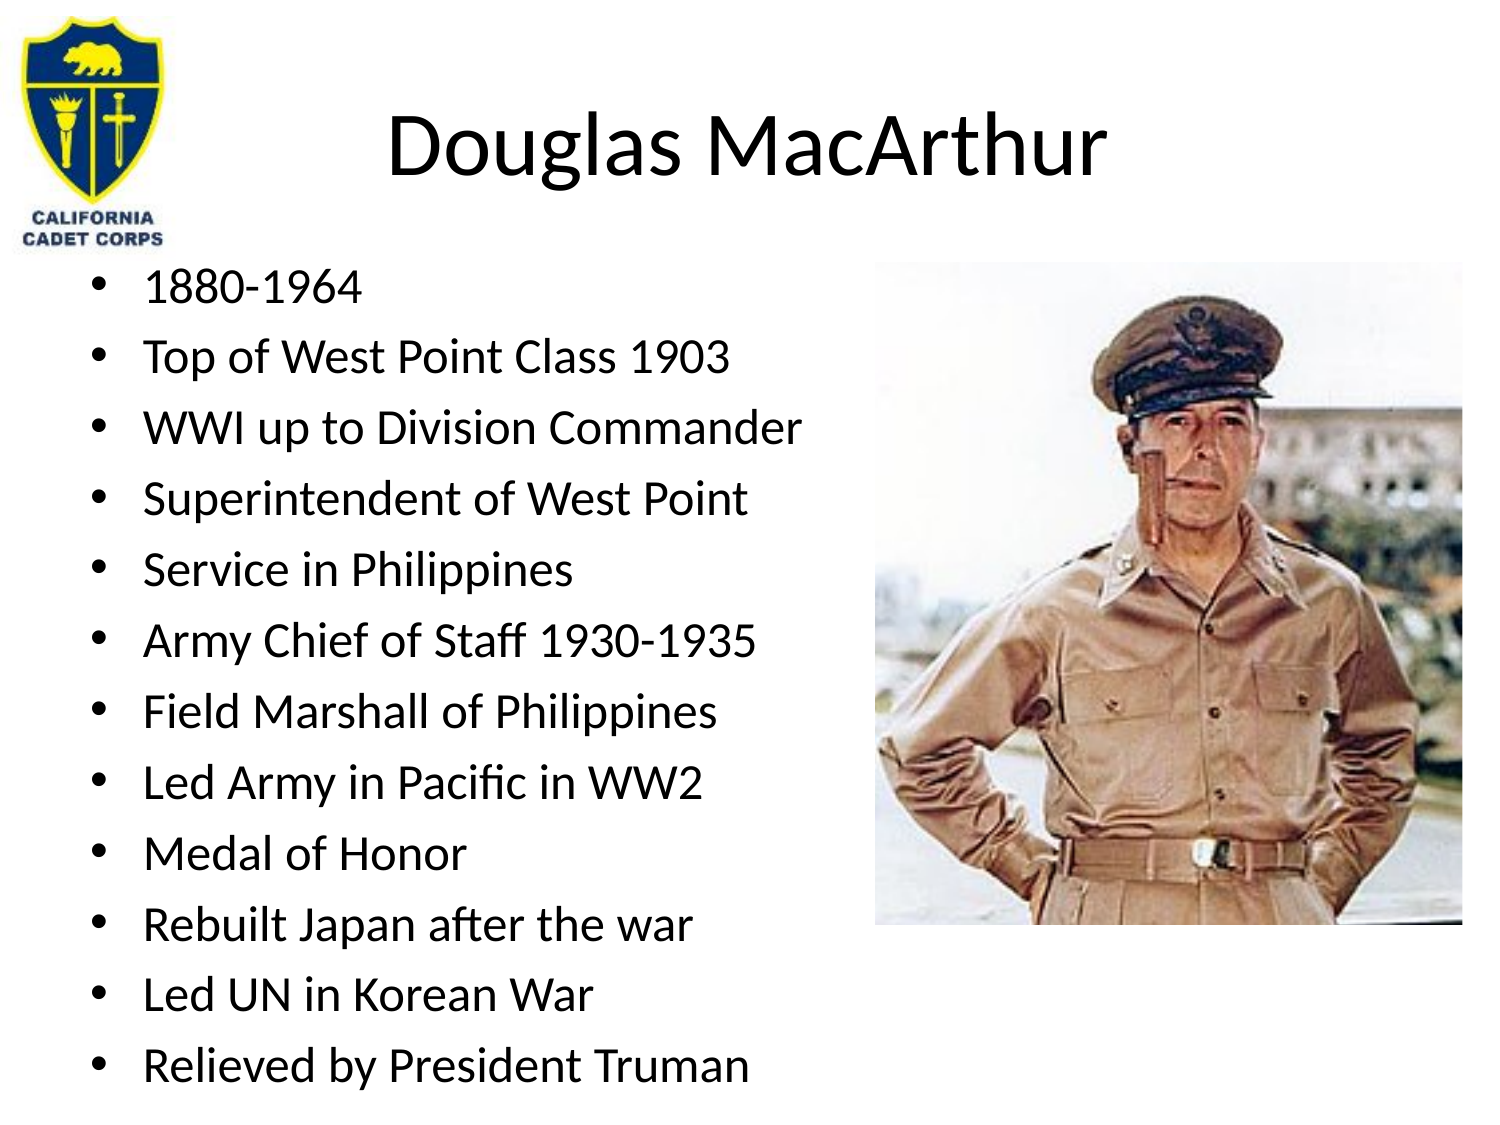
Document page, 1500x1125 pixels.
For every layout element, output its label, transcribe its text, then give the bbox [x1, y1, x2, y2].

picture [874, 262, 1463, 926]
list 1880-1964 Top of West Point Class 1903 WWI up to Division Commander Superintendent of West Point Service in Philippines Army Chief of Staff 1930-1935 Field Marshall of Philippines Led Army in Pacific in WW2 Medal of Honor Rebuilt Japan after the war Led UN in Korean War Relieved by President Truman [75, 245, 875, 1108]
title Douglas MacArthur [186, 45, 1312, 233]
picture [0, 16, 186, 261]
